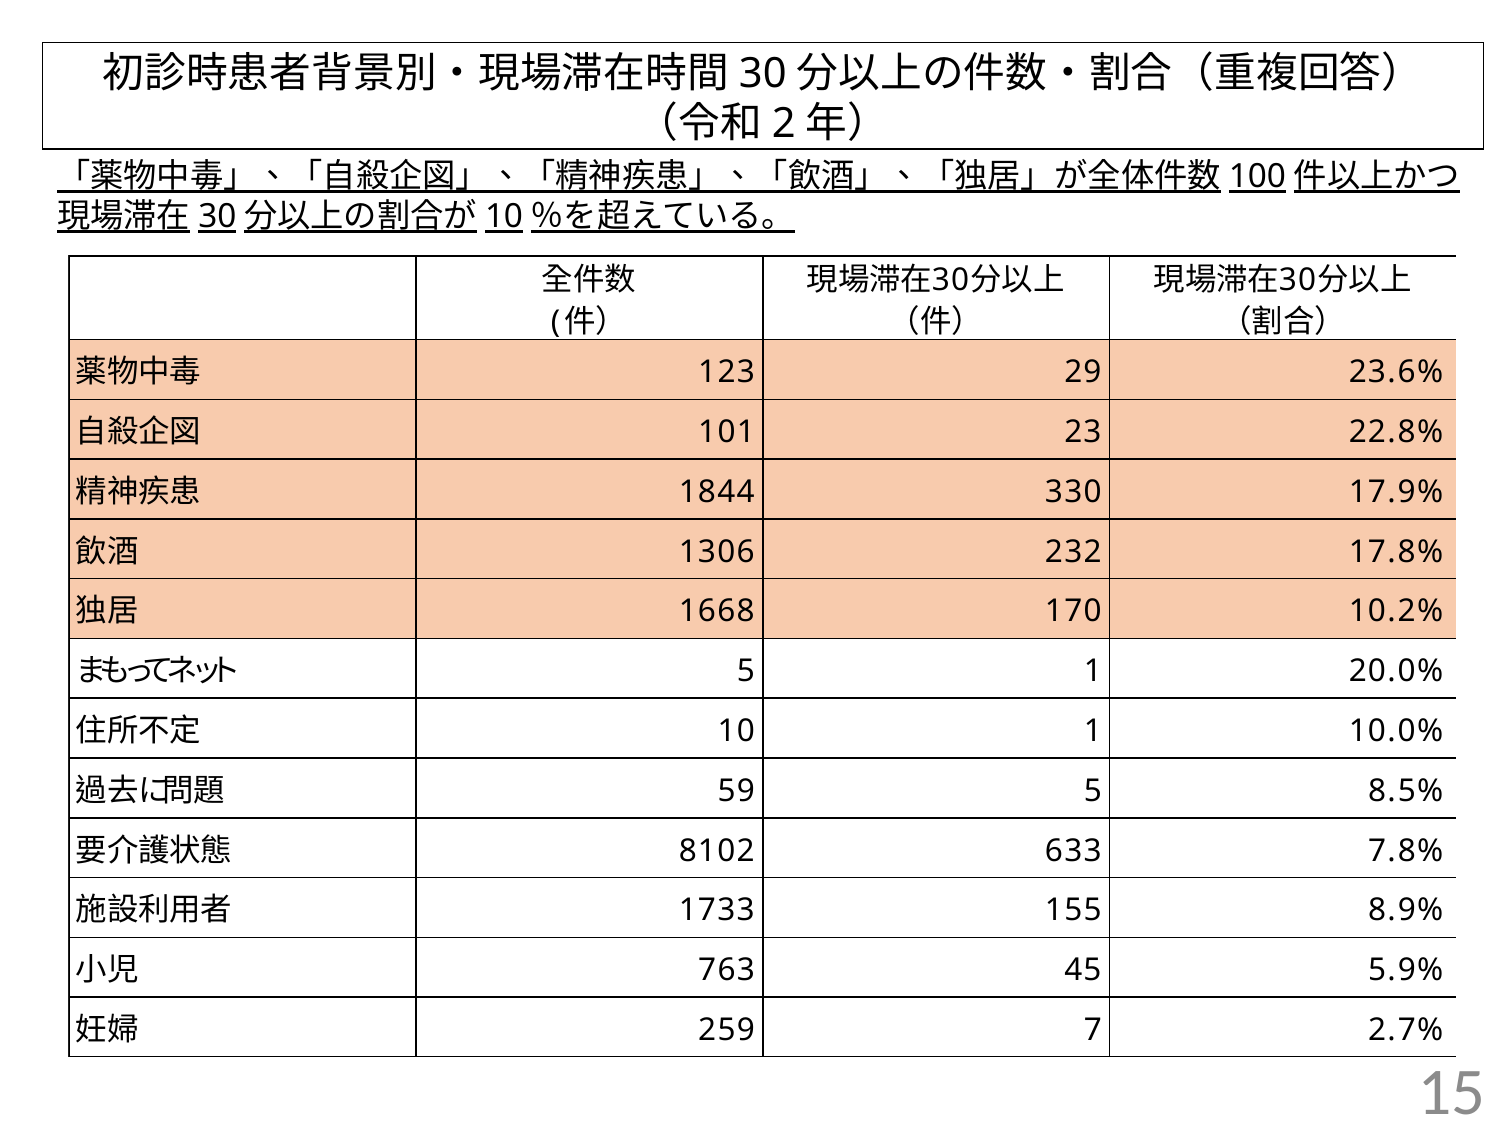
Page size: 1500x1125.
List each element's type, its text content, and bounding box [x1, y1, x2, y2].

title 初診時患者背景別・現場滞在時間30分以上の件数・割合（重複回答） （令和2年） [42, 42, 1484, 147]
picture [68, 254, 1458, 1058]
text_box 「薬物中毒」、「自殺企図」、「精神疾患」、「飲酒」、「独居」が全体件数100件以上かつ現場滞在30分以上の割合が10％を超えている。 [42, 147, 1484, 242]
slide_number 15 [1149, 1057, 1500, 1118]
